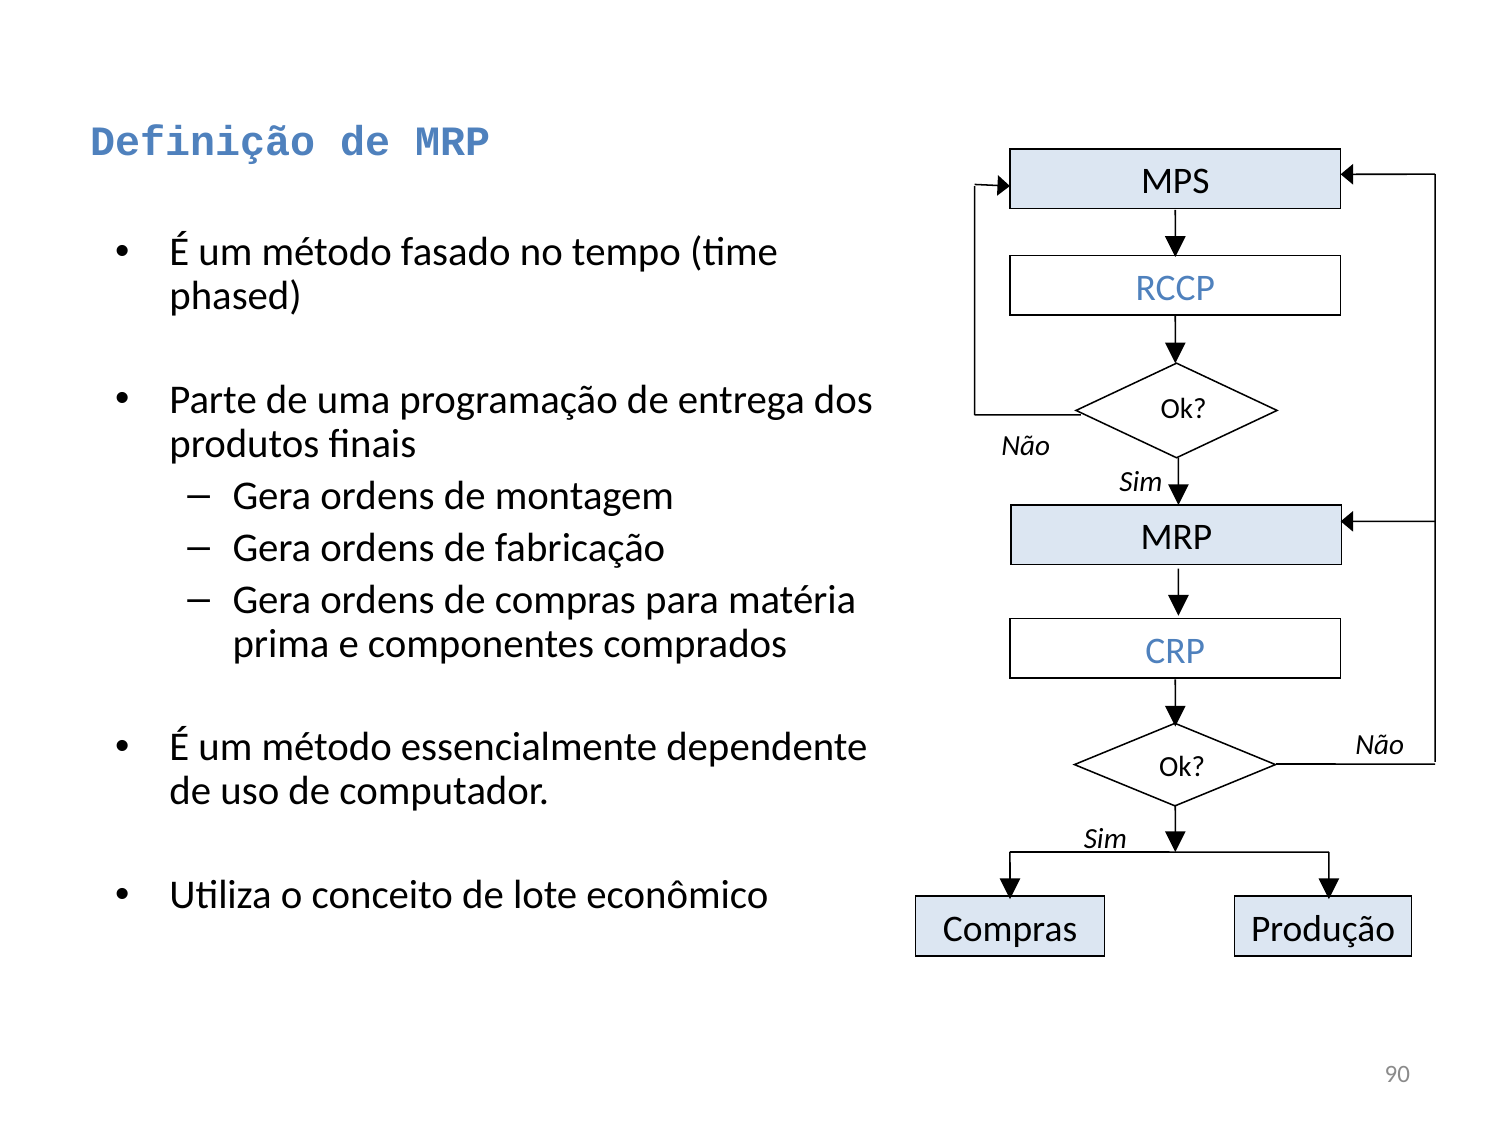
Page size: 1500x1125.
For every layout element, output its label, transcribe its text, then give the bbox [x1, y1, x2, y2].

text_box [915, 148, 1448, 958]
text_box É um método fasado no tempo (time phased) Parte de uma programação de entrega dos produtos finais Gera ordens de montagem Gera ordens de fabricação Gera ordens de compras para matéria prima e componentes comprados É um método essencialmente dependente de uso de computador. Utiliza o conceito de lote econômico [100, 222, 910, 929]
title Definição de MRP [75, 45, 1425, 233]
slide_number 90 [1074, 1042, 1425, 1103]
